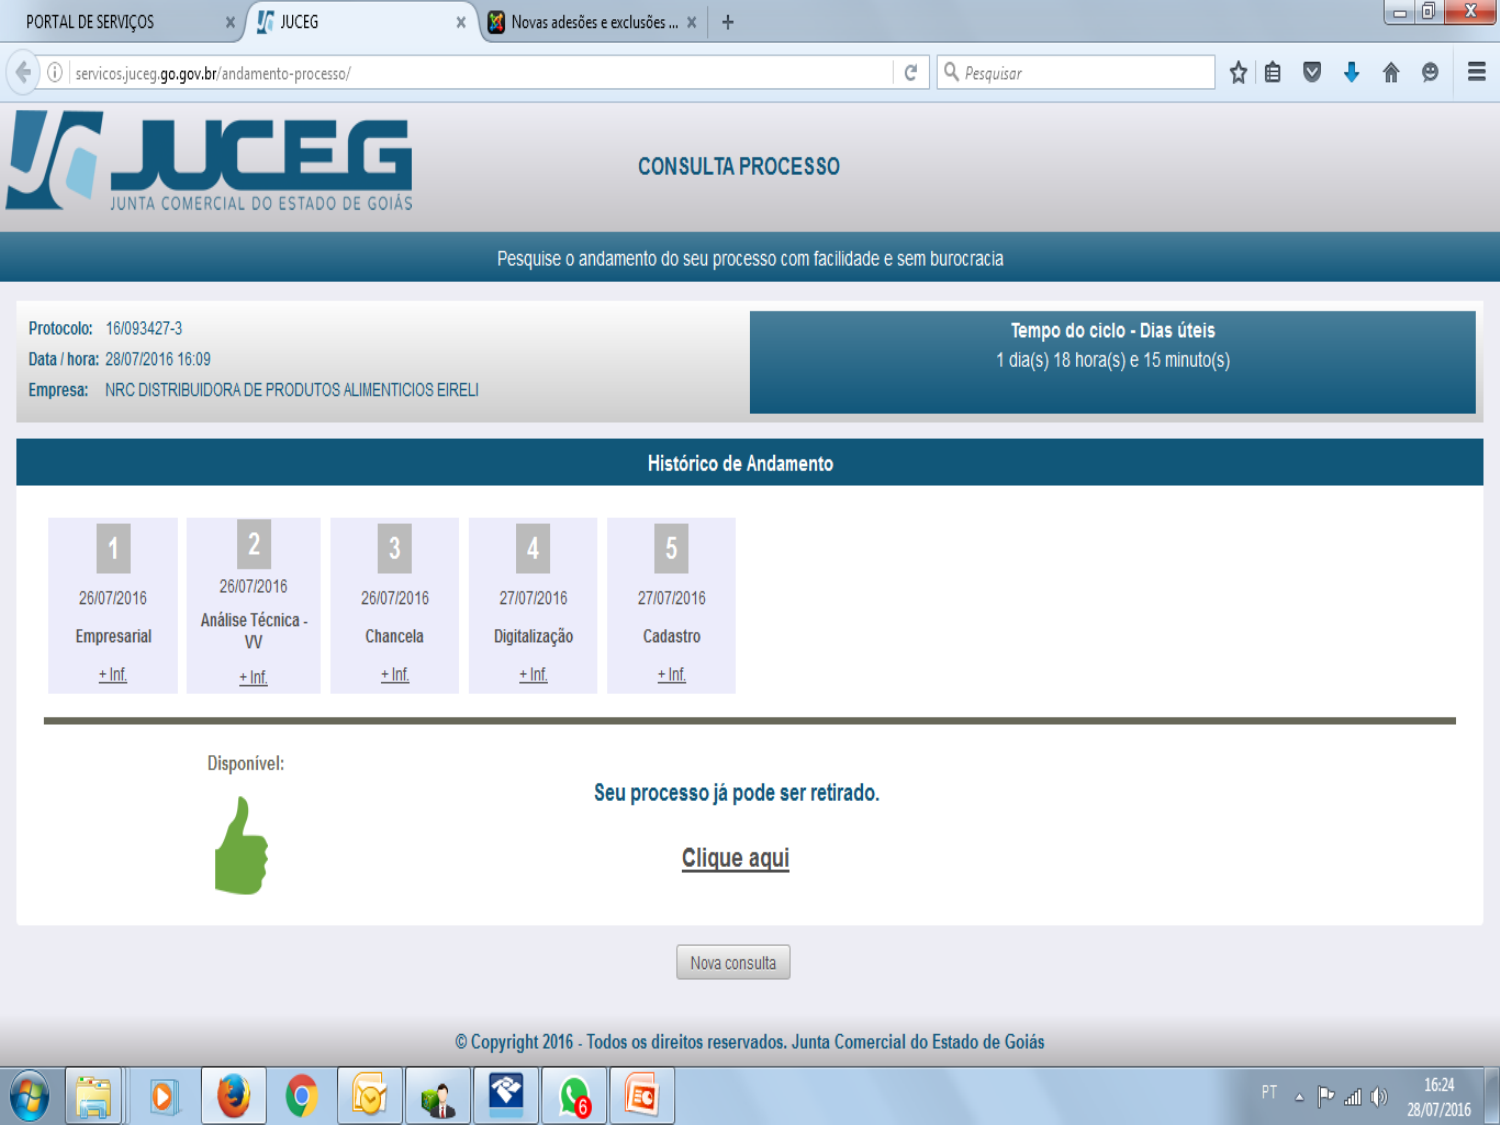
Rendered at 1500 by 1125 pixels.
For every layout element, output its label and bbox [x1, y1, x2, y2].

list [0, 0, 1500, 1125]
